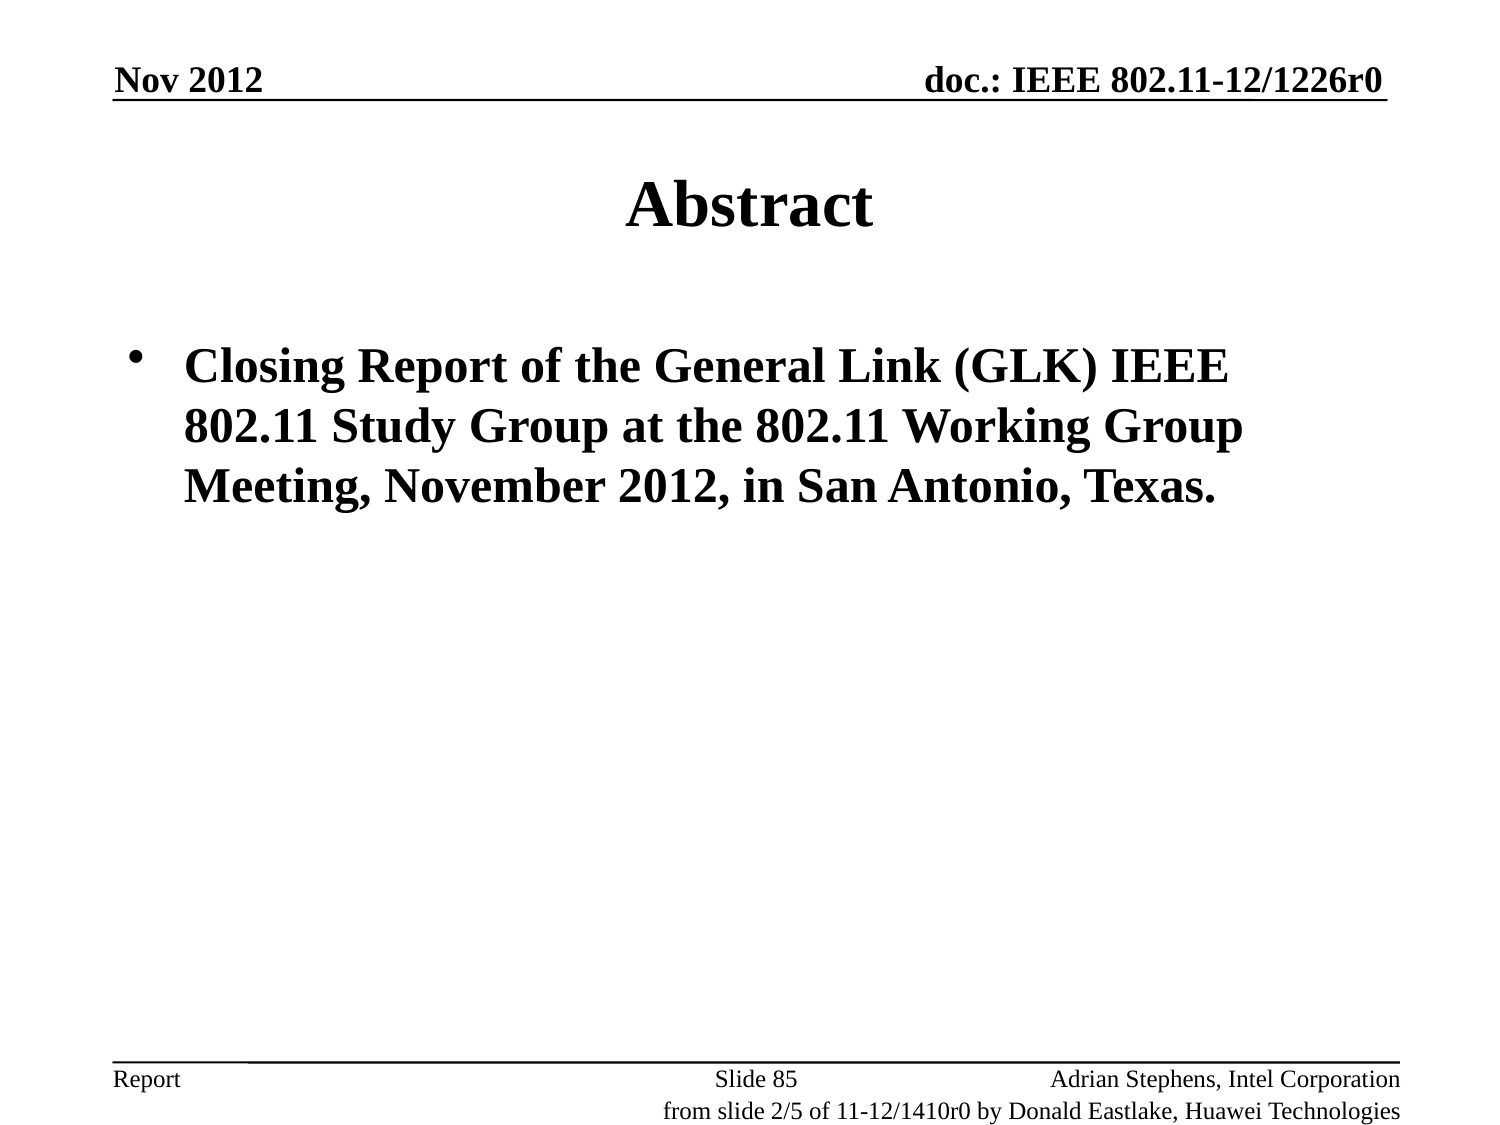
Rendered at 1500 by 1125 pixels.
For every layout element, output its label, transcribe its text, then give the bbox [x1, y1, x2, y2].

slide_number Slide 85 [712, 1061, 800, 1087]
footer Adrian Stephens, Intel Corporation [902, 1061, 1402, 1087]
text_box from slide 2/5 of 11-12/1410r0 by Donald Eastlake, Huawei Technologies [343, 1087, 1417, 1125]
title Abstract [112, 112, 1388, 288]
list Closing Report of the General Link (GLK) IEEE 802.11 Study Group at the 802.11 Working Group Meeting, November 2012, in San Antonio, Texas. [112, 324, 1388, 1000]
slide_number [114, 54, 374, 101]
